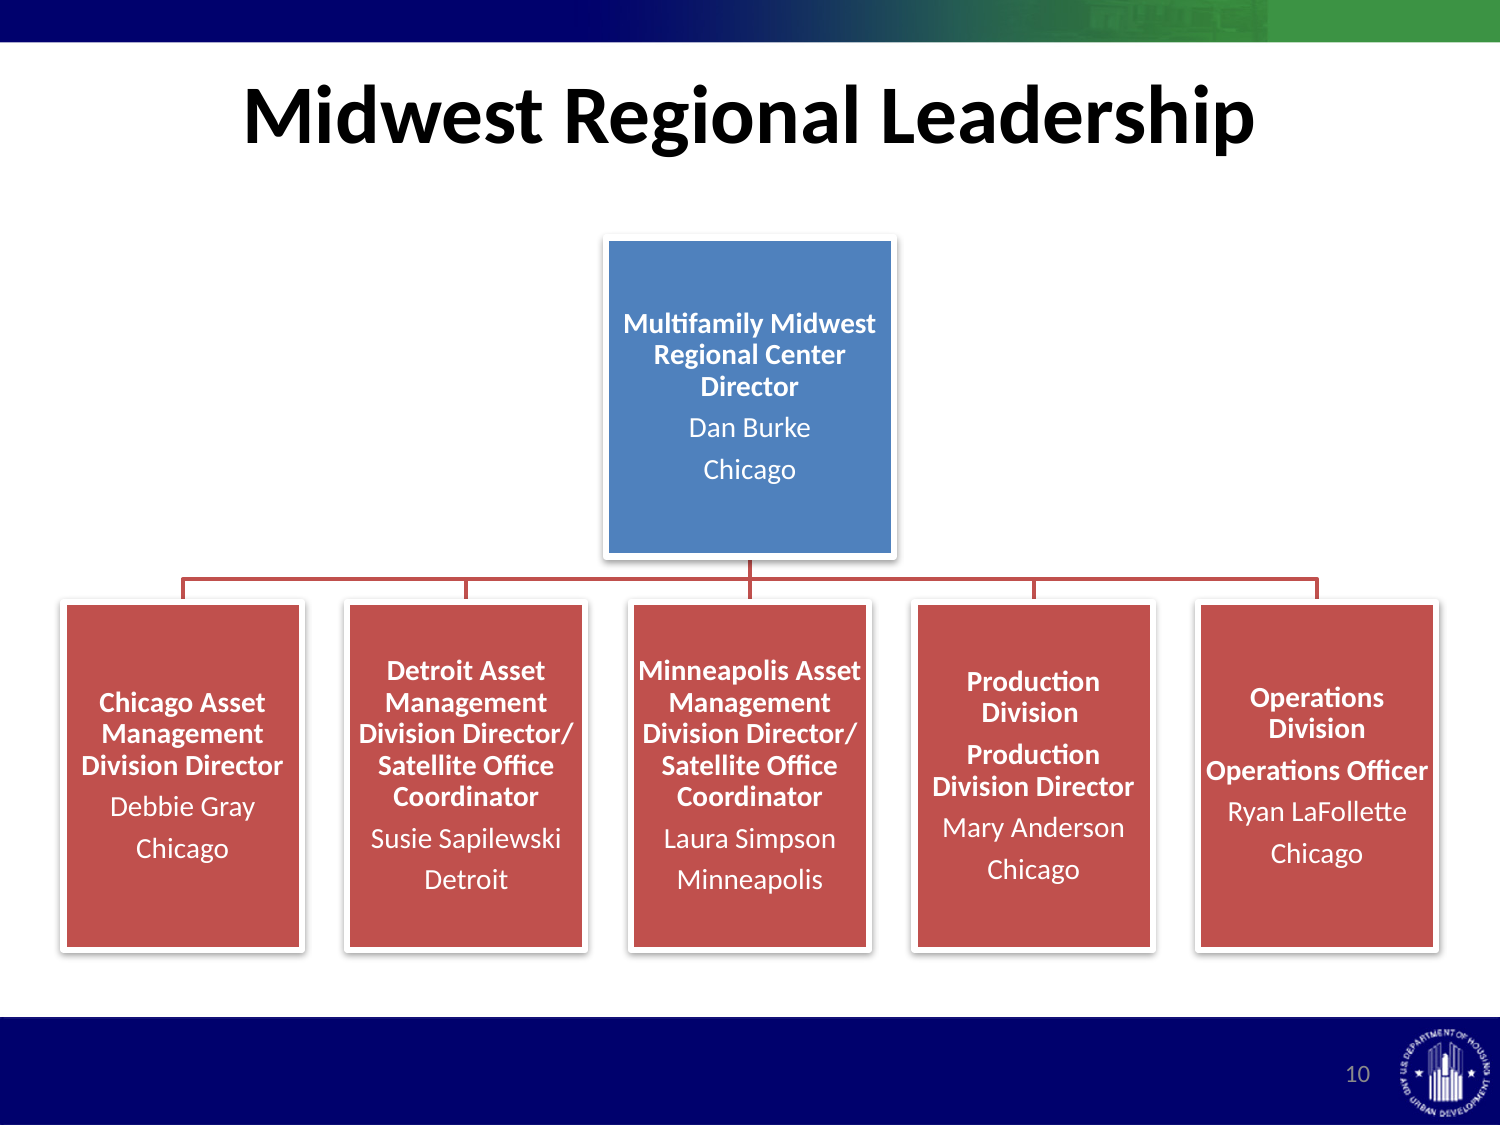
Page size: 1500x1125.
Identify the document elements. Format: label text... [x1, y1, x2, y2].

picture [0, 0, 1500, 1125]
title Midwest Regional Leadership [75, 45, 1425, 173]
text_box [62, 174, 1438, 1013]
slide_number 10 [1074, 1042, 1386, 1103]
